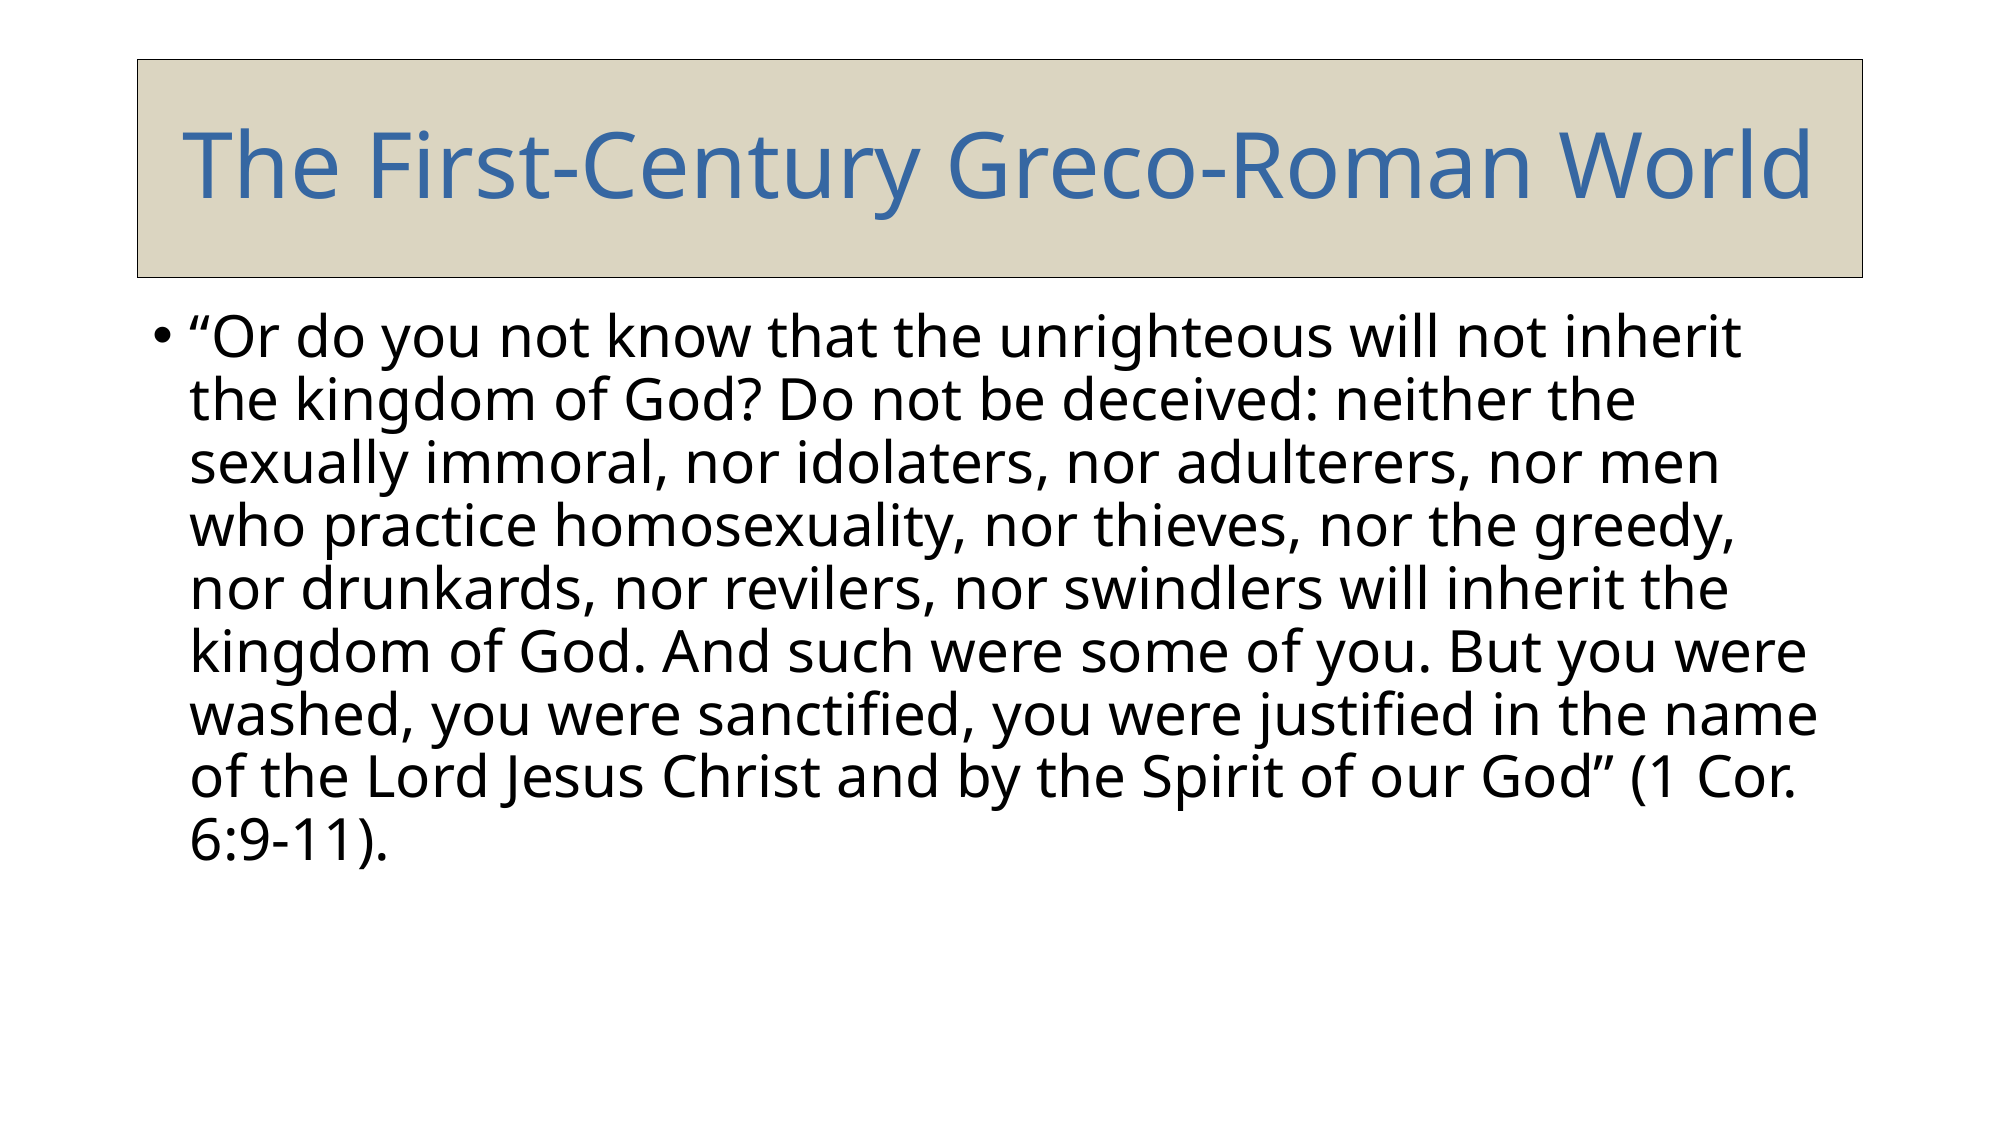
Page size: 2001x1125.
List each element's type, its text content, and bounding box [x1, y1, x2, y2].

list “Or do you not know that the unrighteous will not inherit the kingdom of God? Do not be deceived: neither the sexually immoral, nor idolaters, nor adulterers, nor men who practice homosexuality, nor thieves, nor the greedy, nor drunkards, nor revilers, nor swindlers will inherit the kingdom of God. And such were some of you. But you were washed, you were sanctified, you were justified in the name of the Lord Jesus Christ and by the Spirit of our God” (1 Cor. 6:9-11). [137, 299, 1863, 1014]
title The First-Century Greco-Roman World [137, 59, 1863, 278]
